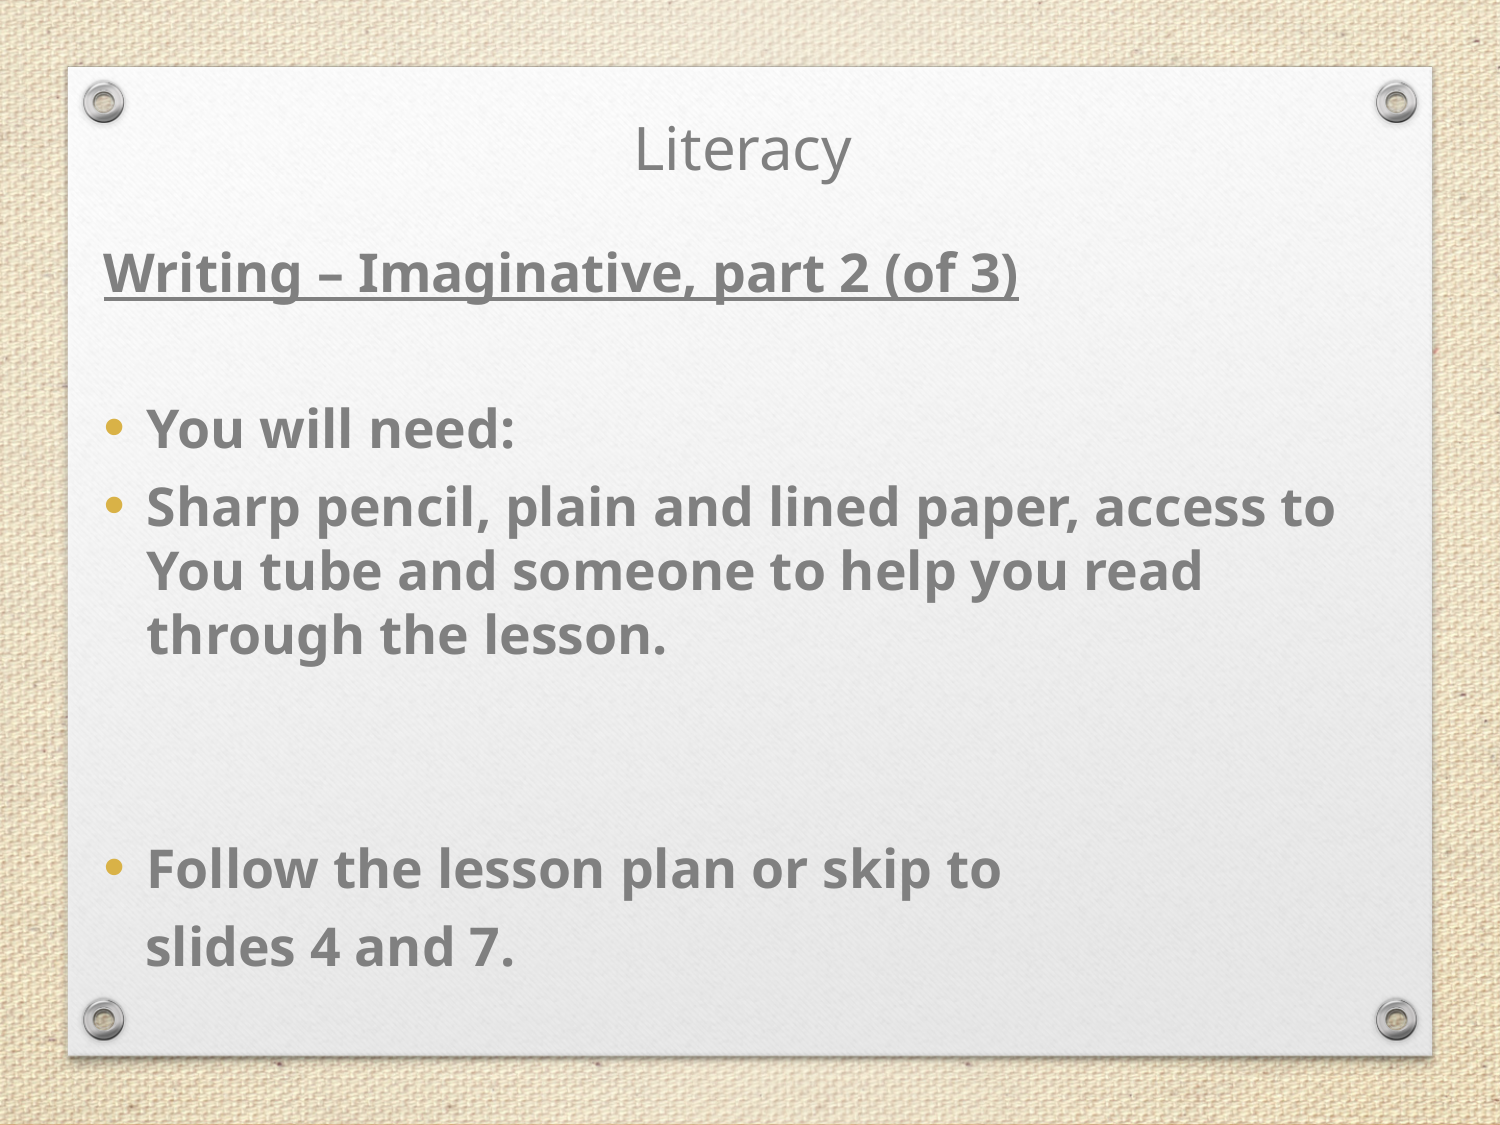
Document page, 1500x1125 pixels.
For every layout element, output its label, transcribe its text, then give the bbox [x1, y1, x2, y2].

subtitle Writing – Imaginative, part 2 (of 3) You will need: Sharp pencil, plain and lined paper, access to You tube and someone to help you read through the lesson. Follow the lesson plan or skip to slides 4 and 7. [88, 231, 1388, 988]
title Literacy [301, 101, 1185, 191]
picture [0, 0, 1500, 1125]
